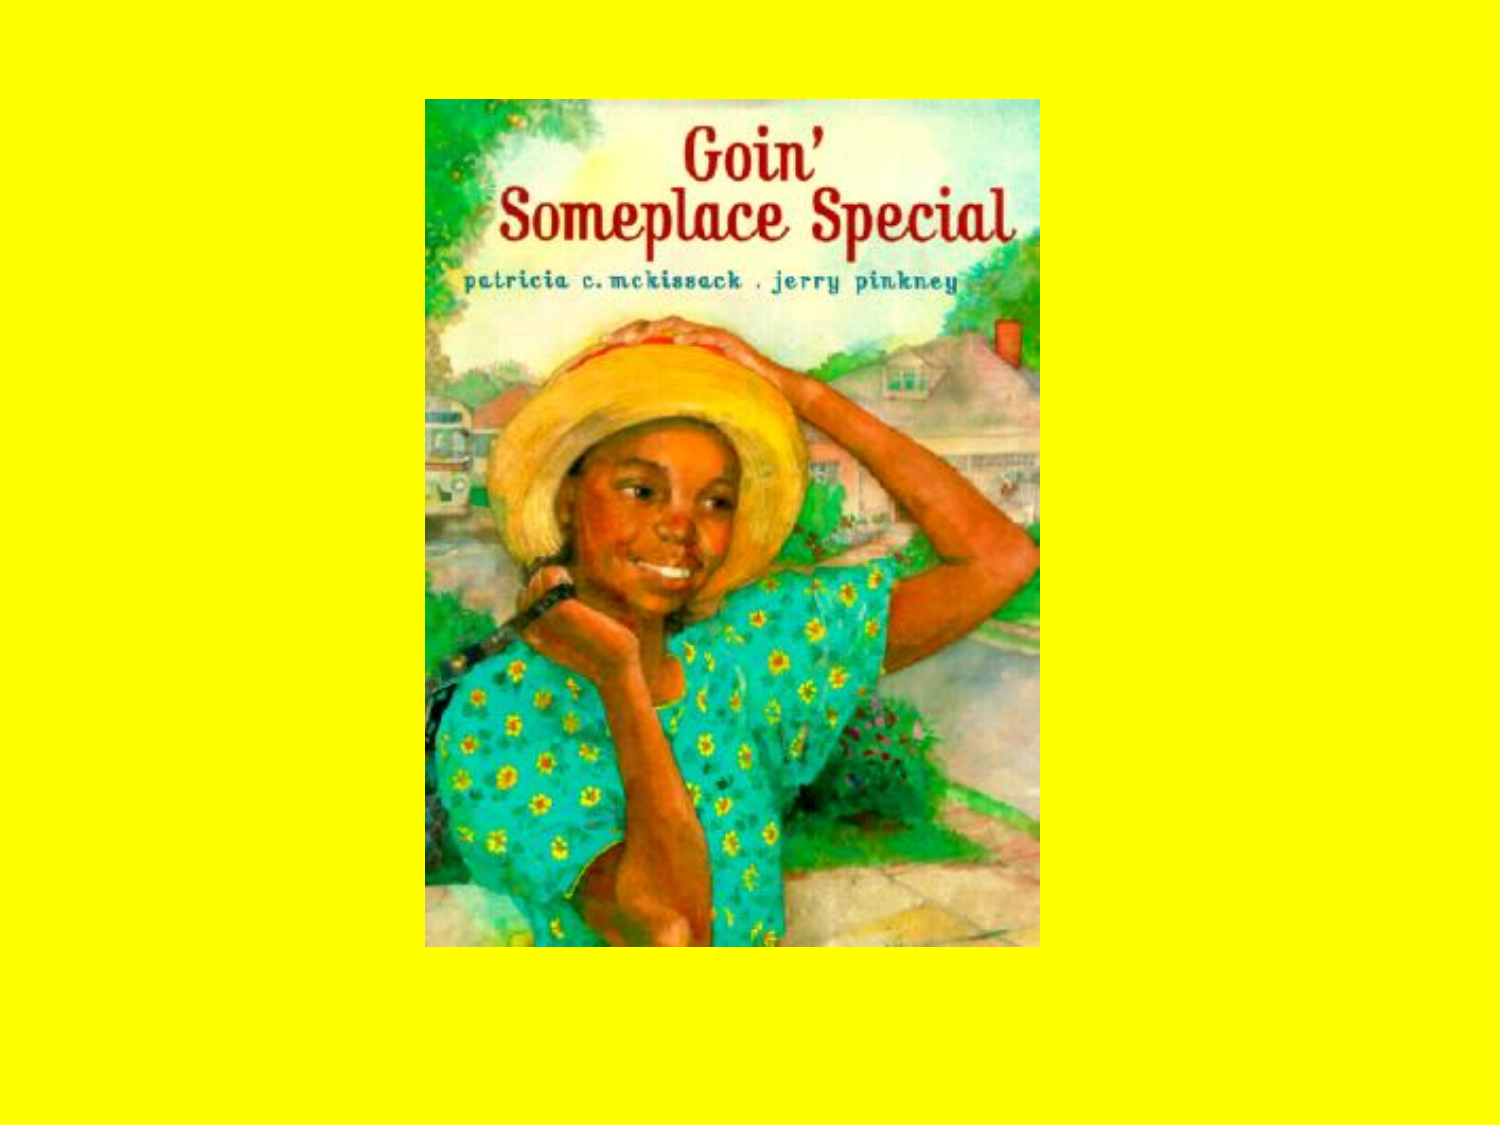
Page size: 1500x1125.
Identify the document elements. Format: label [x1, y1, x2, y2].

picture [424, 99, 1040, 948]
